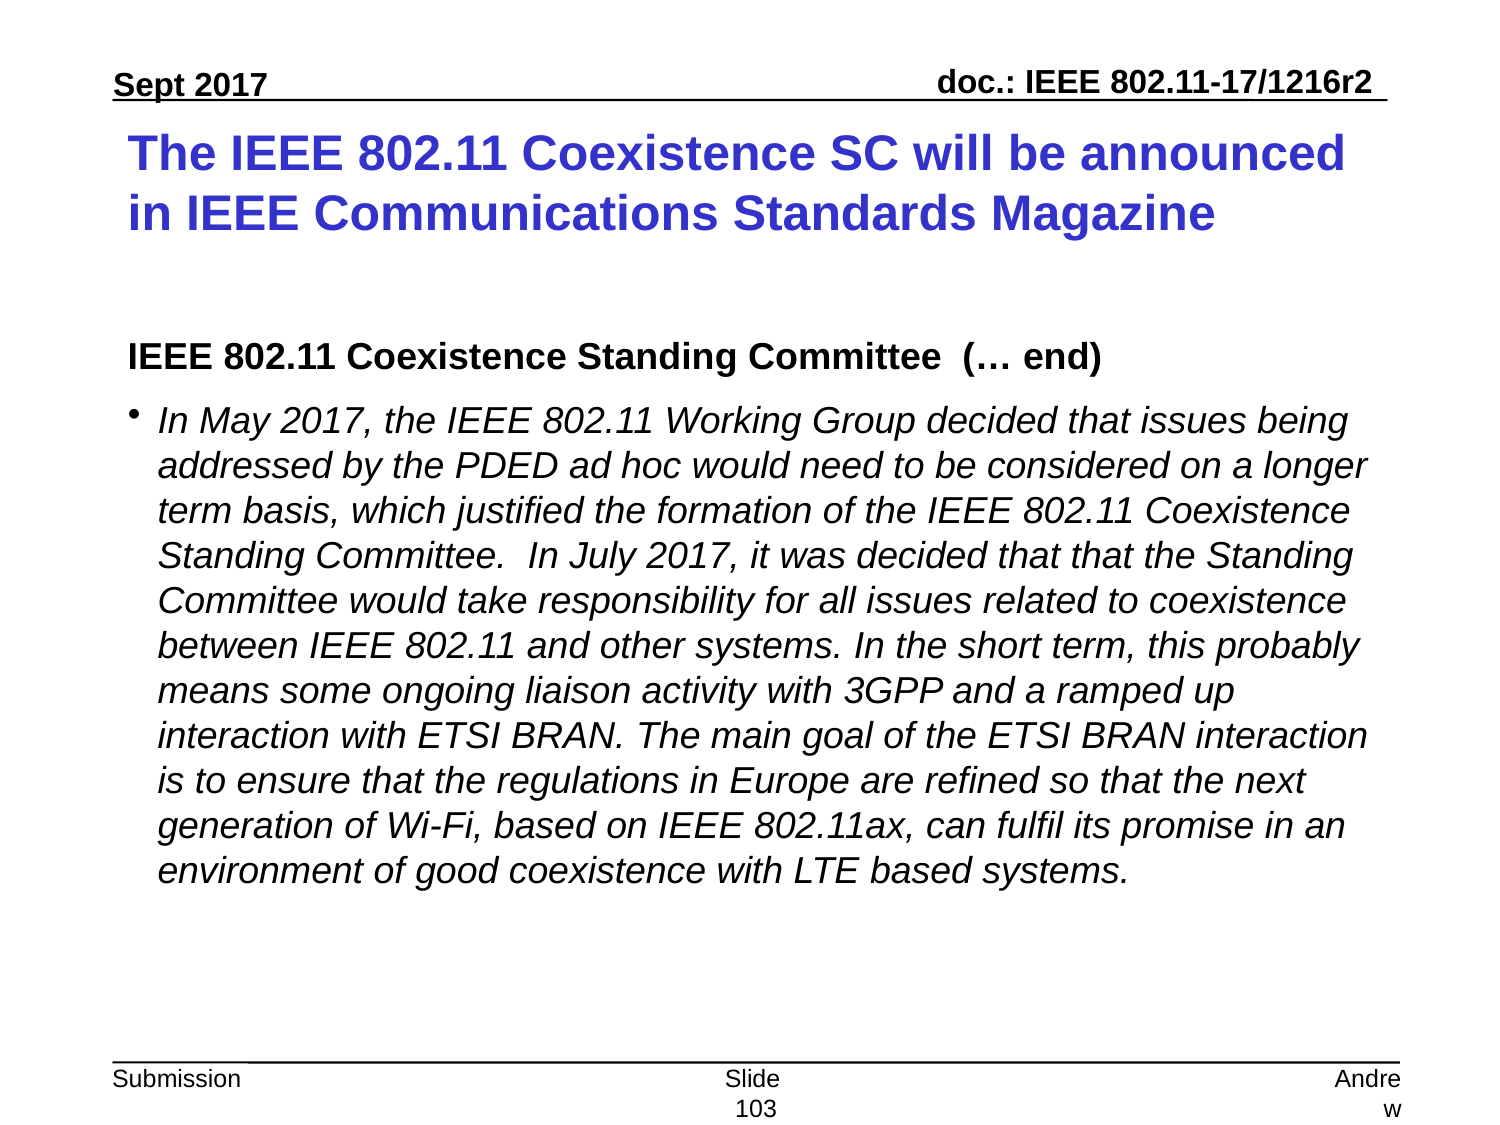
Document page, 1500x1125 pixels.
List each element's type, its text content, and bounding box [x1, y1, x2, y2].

slide_number Slide 103 [709, 1061, 803, 1093]
title The IEEE 802.11 Coexistence SC will be announced in IEEE Communications Standards Magazine [112, 112, 1388, 288]
list IEEE 802.11 Coexistence Standing Committee (… end) In May 2017, the IEEE 802.11 Working Group decided that issues being addressed by the PDED ad hoc would need to be considered on a longer term basis, which justified the formation of the IEEE 802.11 Coexistence Standing Committee. In July 2017, it was decided that that the Standing Committee would take responsibility for all issues related to coexistence between IEEE 802.11 and other systems. In the short term, this probably means some ongoing liaison activity with 3GPP and a ramped up interaction with ETSI BRAN. The main goal of the ETSI BRAN interaction is to ensure that the regulations in Europe are refined so that the next generation of Wi-Fi, based on IEEE 802.11ax, can fulfil its promise in an environment of good coexistence with LTE based systems. [112, 324, 1388, 1000]
footer Andrew Myles, Cisco [1320, 1061, 1402, 1093]
